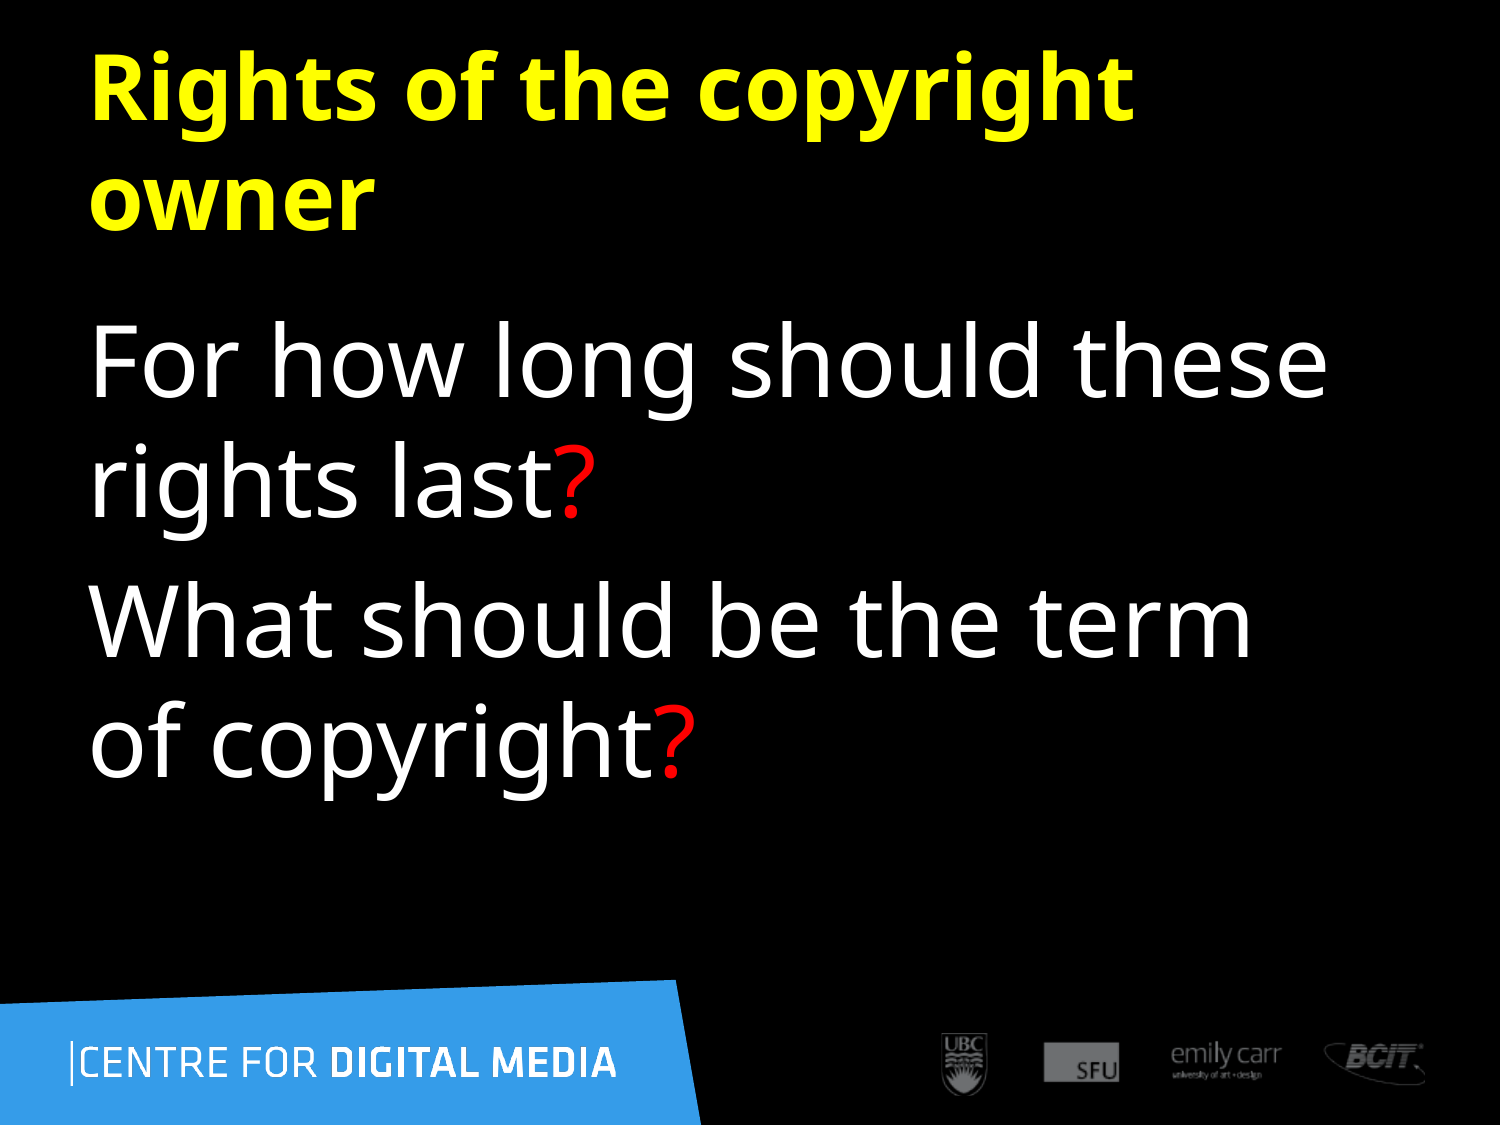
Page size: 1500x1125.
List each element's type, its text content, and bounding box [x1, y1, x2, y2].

title Rights of the copyright owner [75, 45, 1425, 233]
list For how long should these rights last? What should be the term of copyright? [75, 285, 1387, 939]
